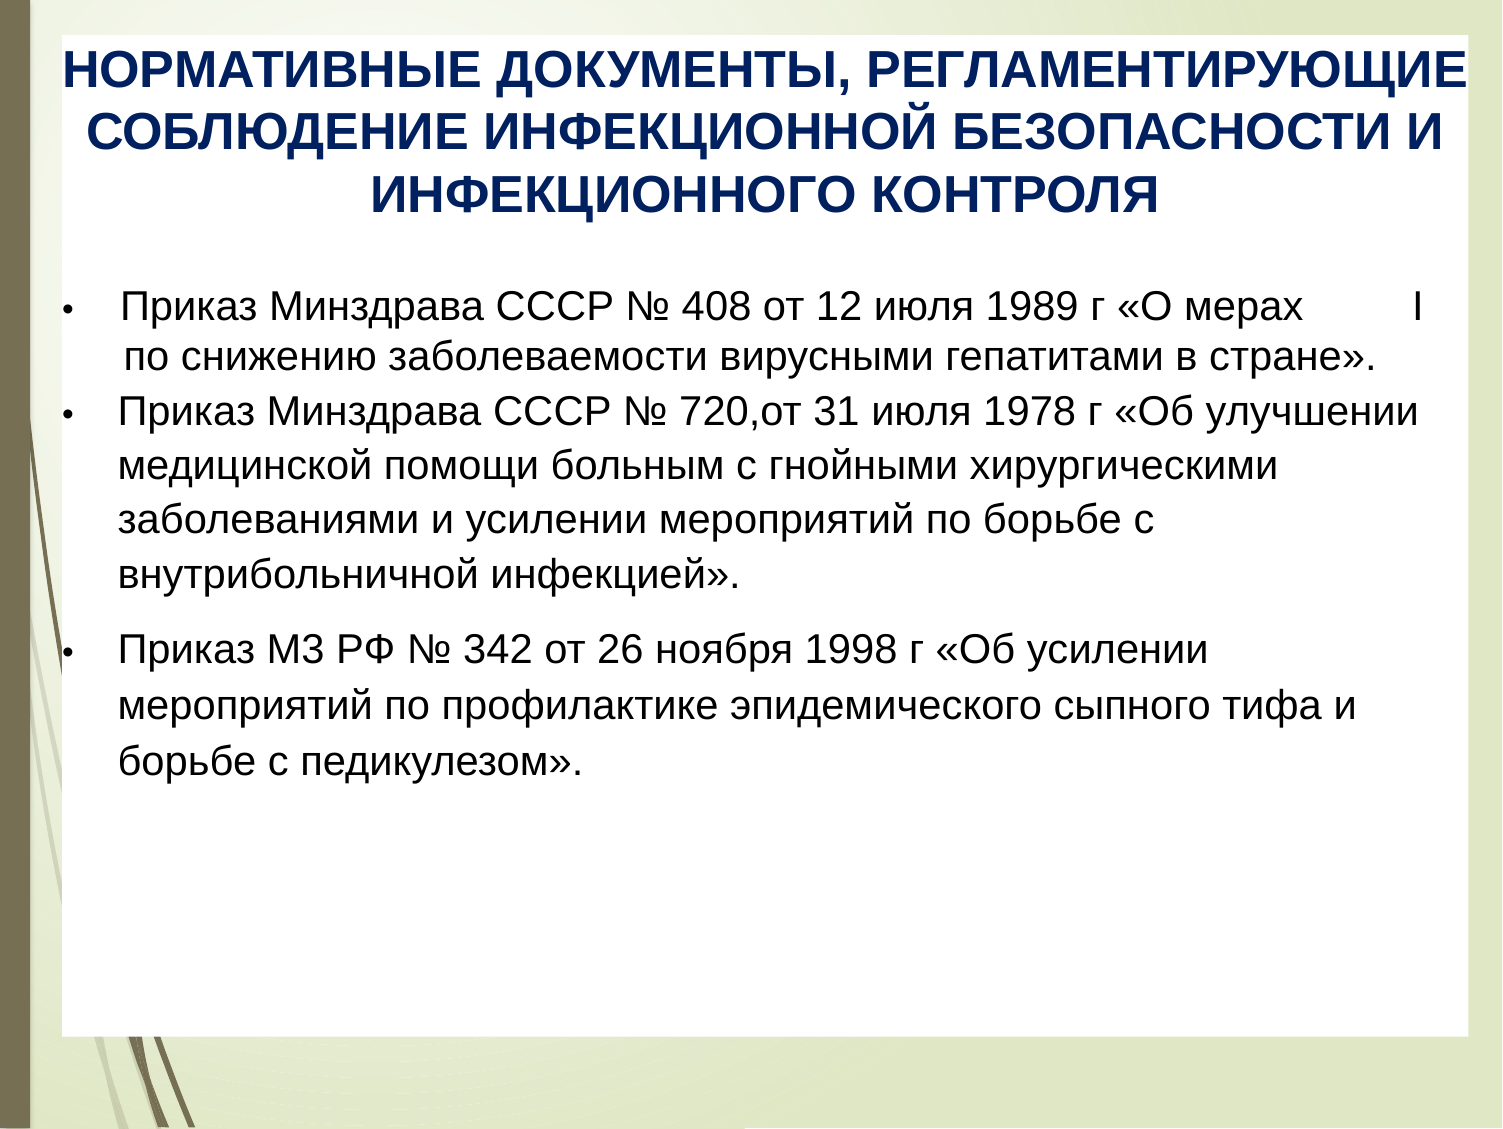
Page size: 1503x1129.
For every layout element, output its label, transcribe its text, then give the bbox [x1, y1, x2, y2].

text_box НОРМАТИВНЫЕ ДОКУМЕНТЫ, РЕГЛАМЕНТИРУЮЩИЕ СОБЛЮДЕНИЕ ИНФЕКЦИОННОЙ БЕЗОПАСНОСТИ И ИНФЕКЦИОННОГО КОНТРОЛЯ • Приказ Минздрава СССР № 408 от 12 июля 1989 г «О мерах I по снижению заболеваемости вирусными гепатитами в стране». • Приказ Минздрава СССР № 720,от 31 июля 1978 г «Об улучшении медицинской помощи больным с гнойными хирургическими заболеваниями и усилении мероприятий по борьбе с внутрибольничной инфекцией». • Приказ М3 РФ № 342 от 26 ноября 1998 г «Об усилении мероприятий по профилактике эпидемического сыпного тифа и борьбе с педикулезом». [62, 35, 1469, 1037]
